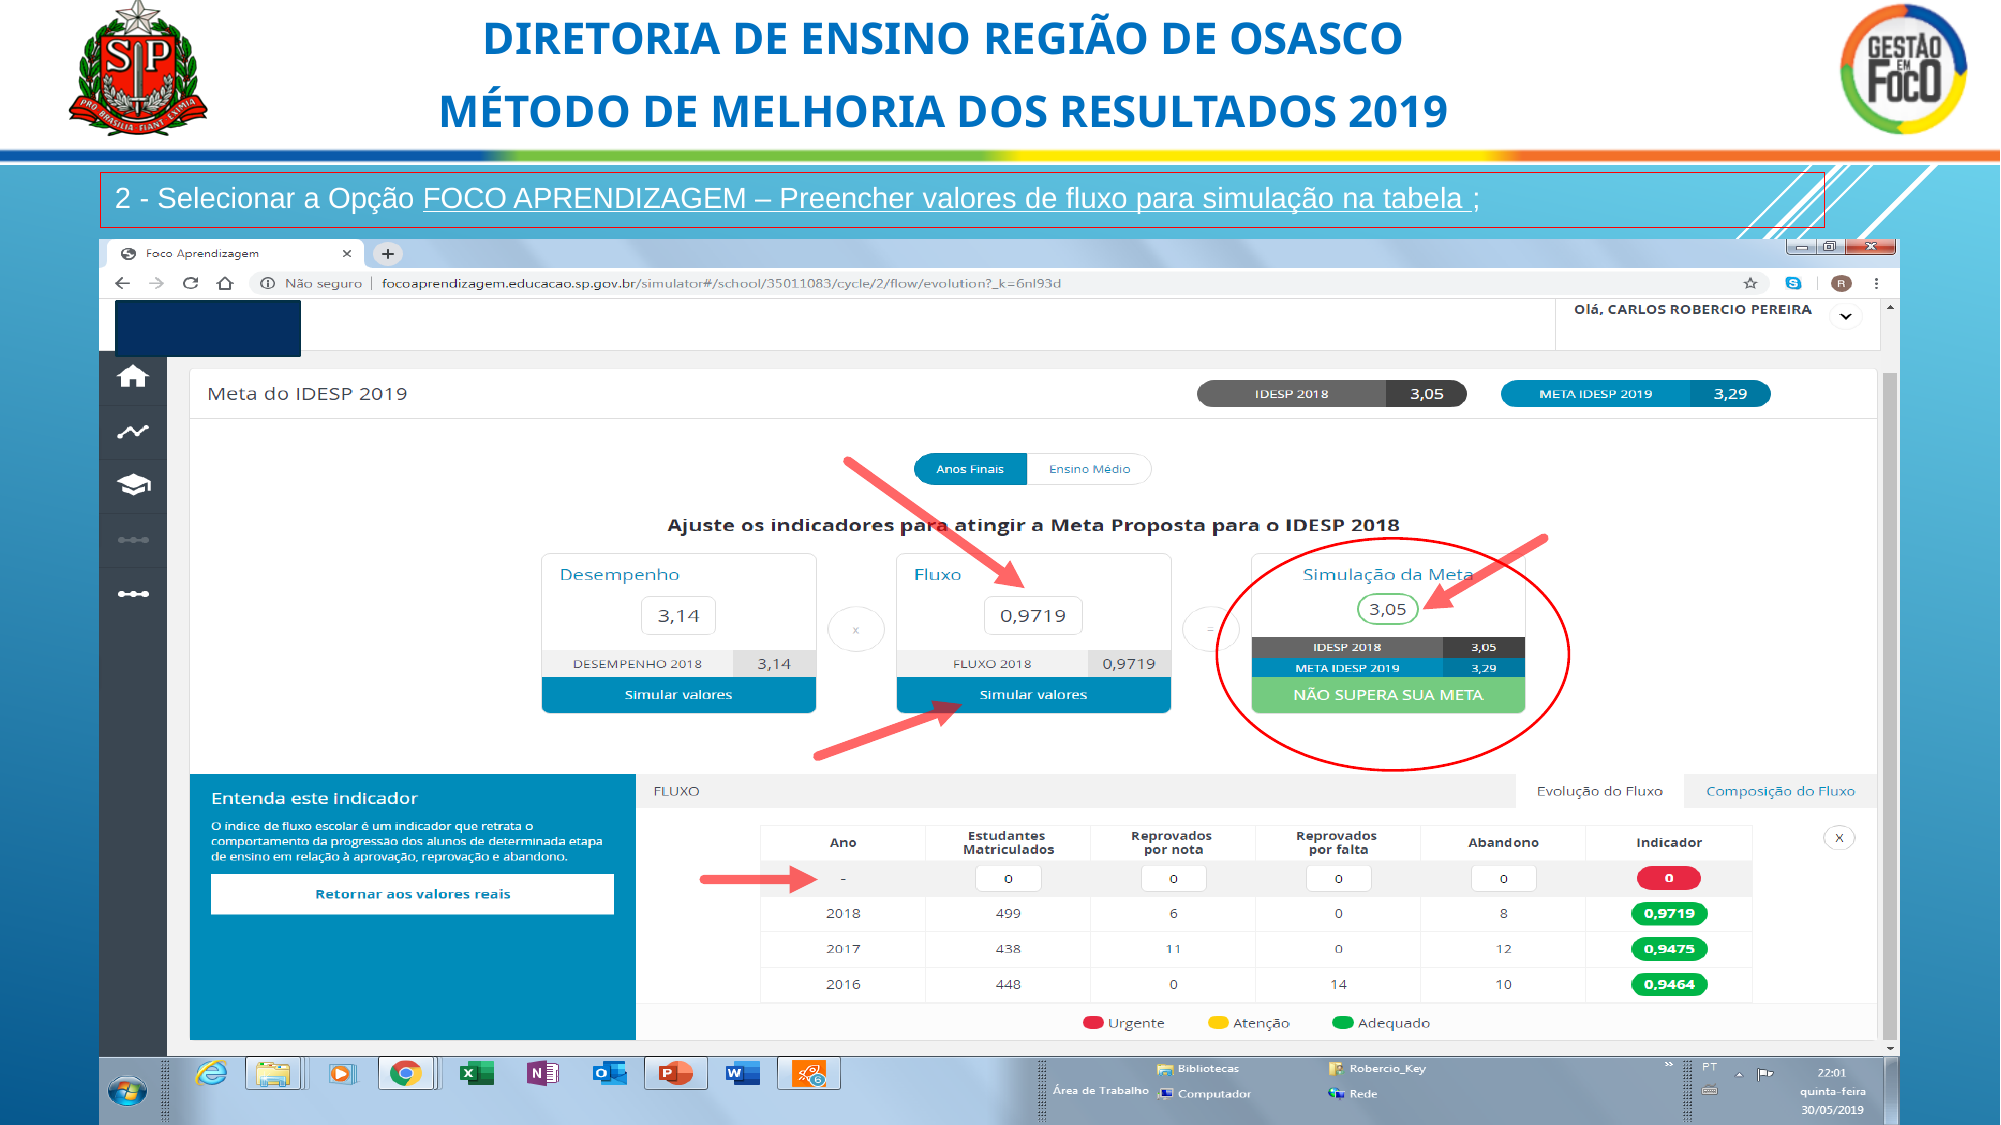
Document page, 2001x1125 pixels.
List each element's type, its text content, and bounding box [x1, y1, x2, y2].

picture [99, 239, 1901, 1125]
picture [0, 0, 2000, 166]
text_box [817, 703, 963, 757]
text_box 2 - Selecionar a Opção FOCO APRENDIZAGEM – Preencher valores de fluxo para simulação na tabela ; [100, 172, 1825, 228]
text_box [1422, 537, 1545, 610]
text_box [847, 460, 1025, 589]
